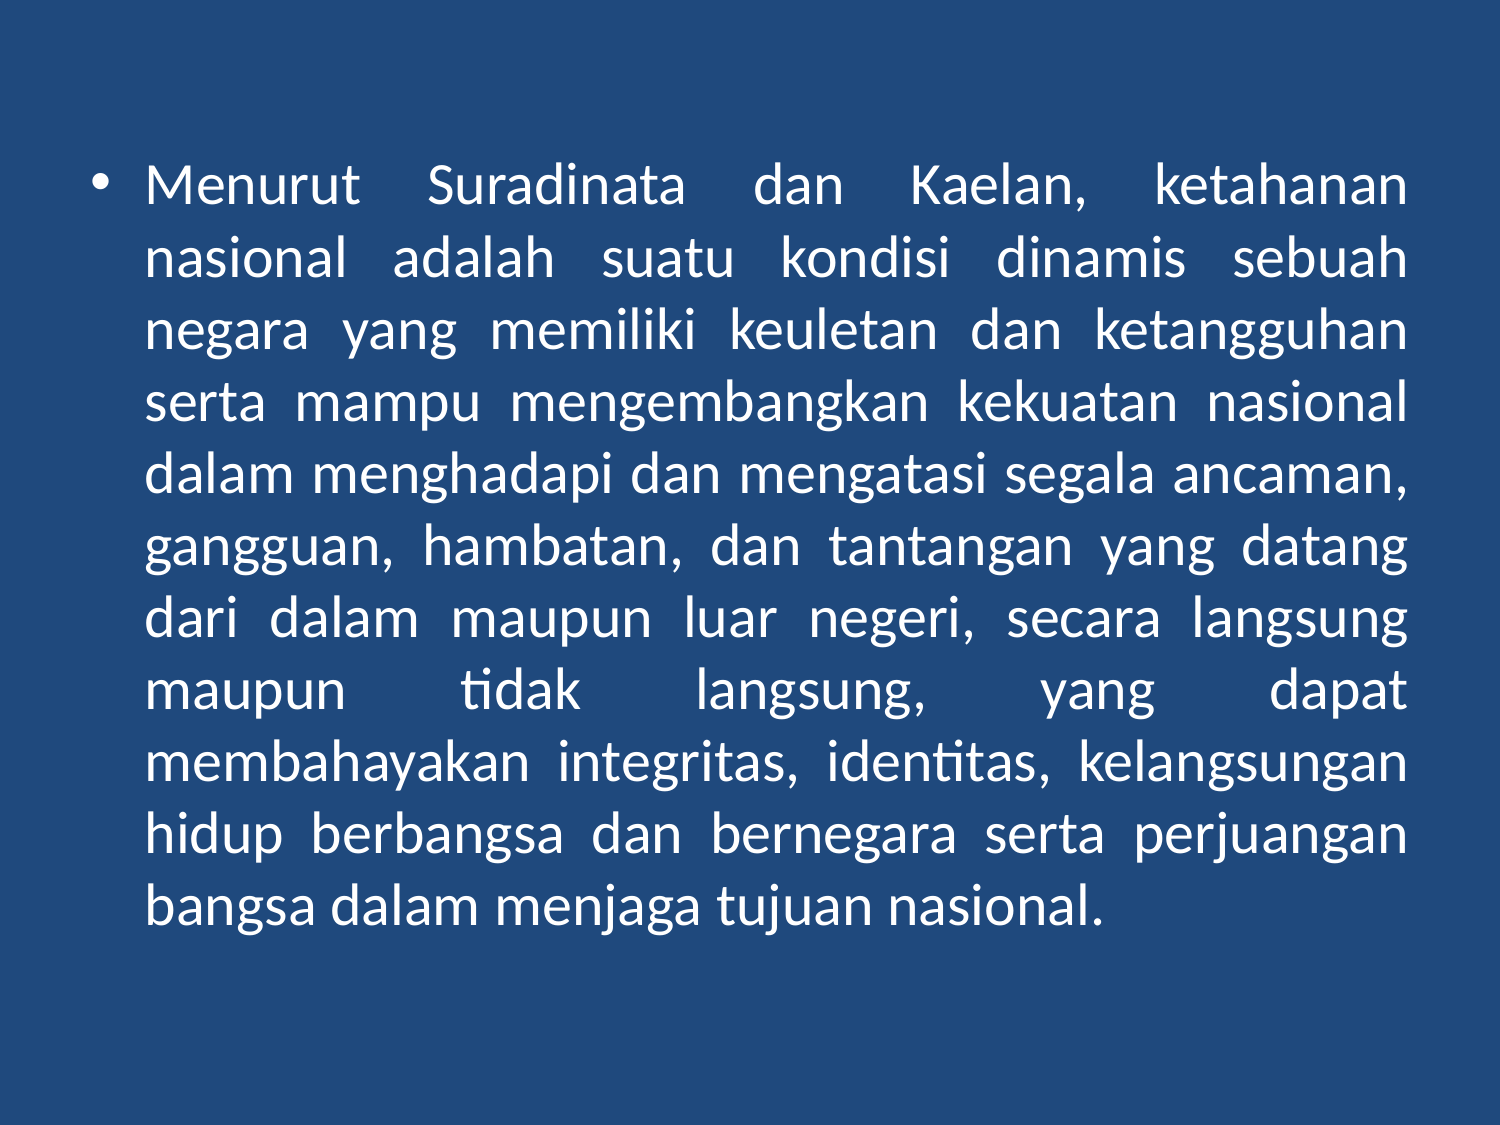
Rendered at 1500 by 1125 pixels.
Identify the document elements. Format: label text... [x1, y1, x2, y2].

list Menurut Suradinata dan Kaelan, ketahanan nasional adalah suatu kondisi dinamis sebuah negara yang memiliki keuletan dan ketangguhan serta mampu mengembangkan kekuatan nasional dalam menghadapi dan mengatasi segala ancaman, gangguan, hambatan, dan tantangan yang datang dari dalam maupun luar negeri, secara langsung maupun tidak langsung, yang dapat membahayakan integritas, identitas, kelangsungan hidup berbangsa dan bernegara serta perjuangan bangsa dalam menjaga tujuan nasional. [75, 137, 1425, 1005]
